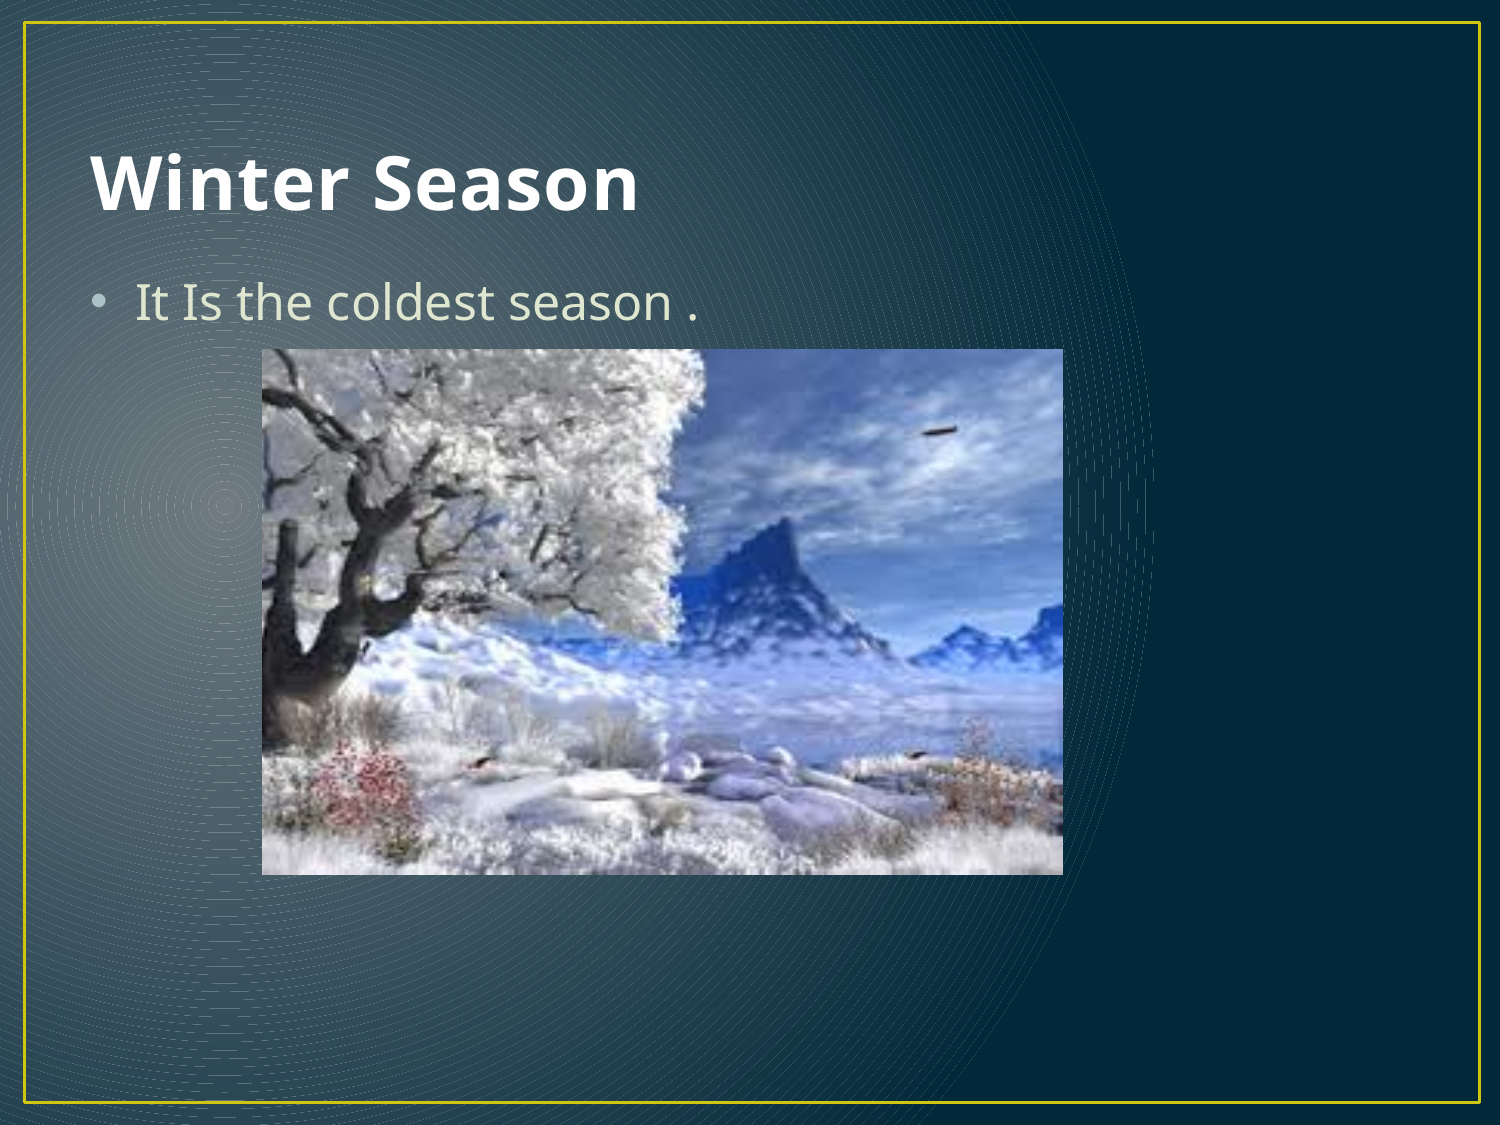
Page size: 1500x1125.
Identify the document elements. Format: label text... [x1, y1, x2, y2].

title Winter Season [75, 45, 1425, 233]
picture [262, 349, 1063, 876]
list It Is the coldest season . [75, 262, 1425, 1005]
